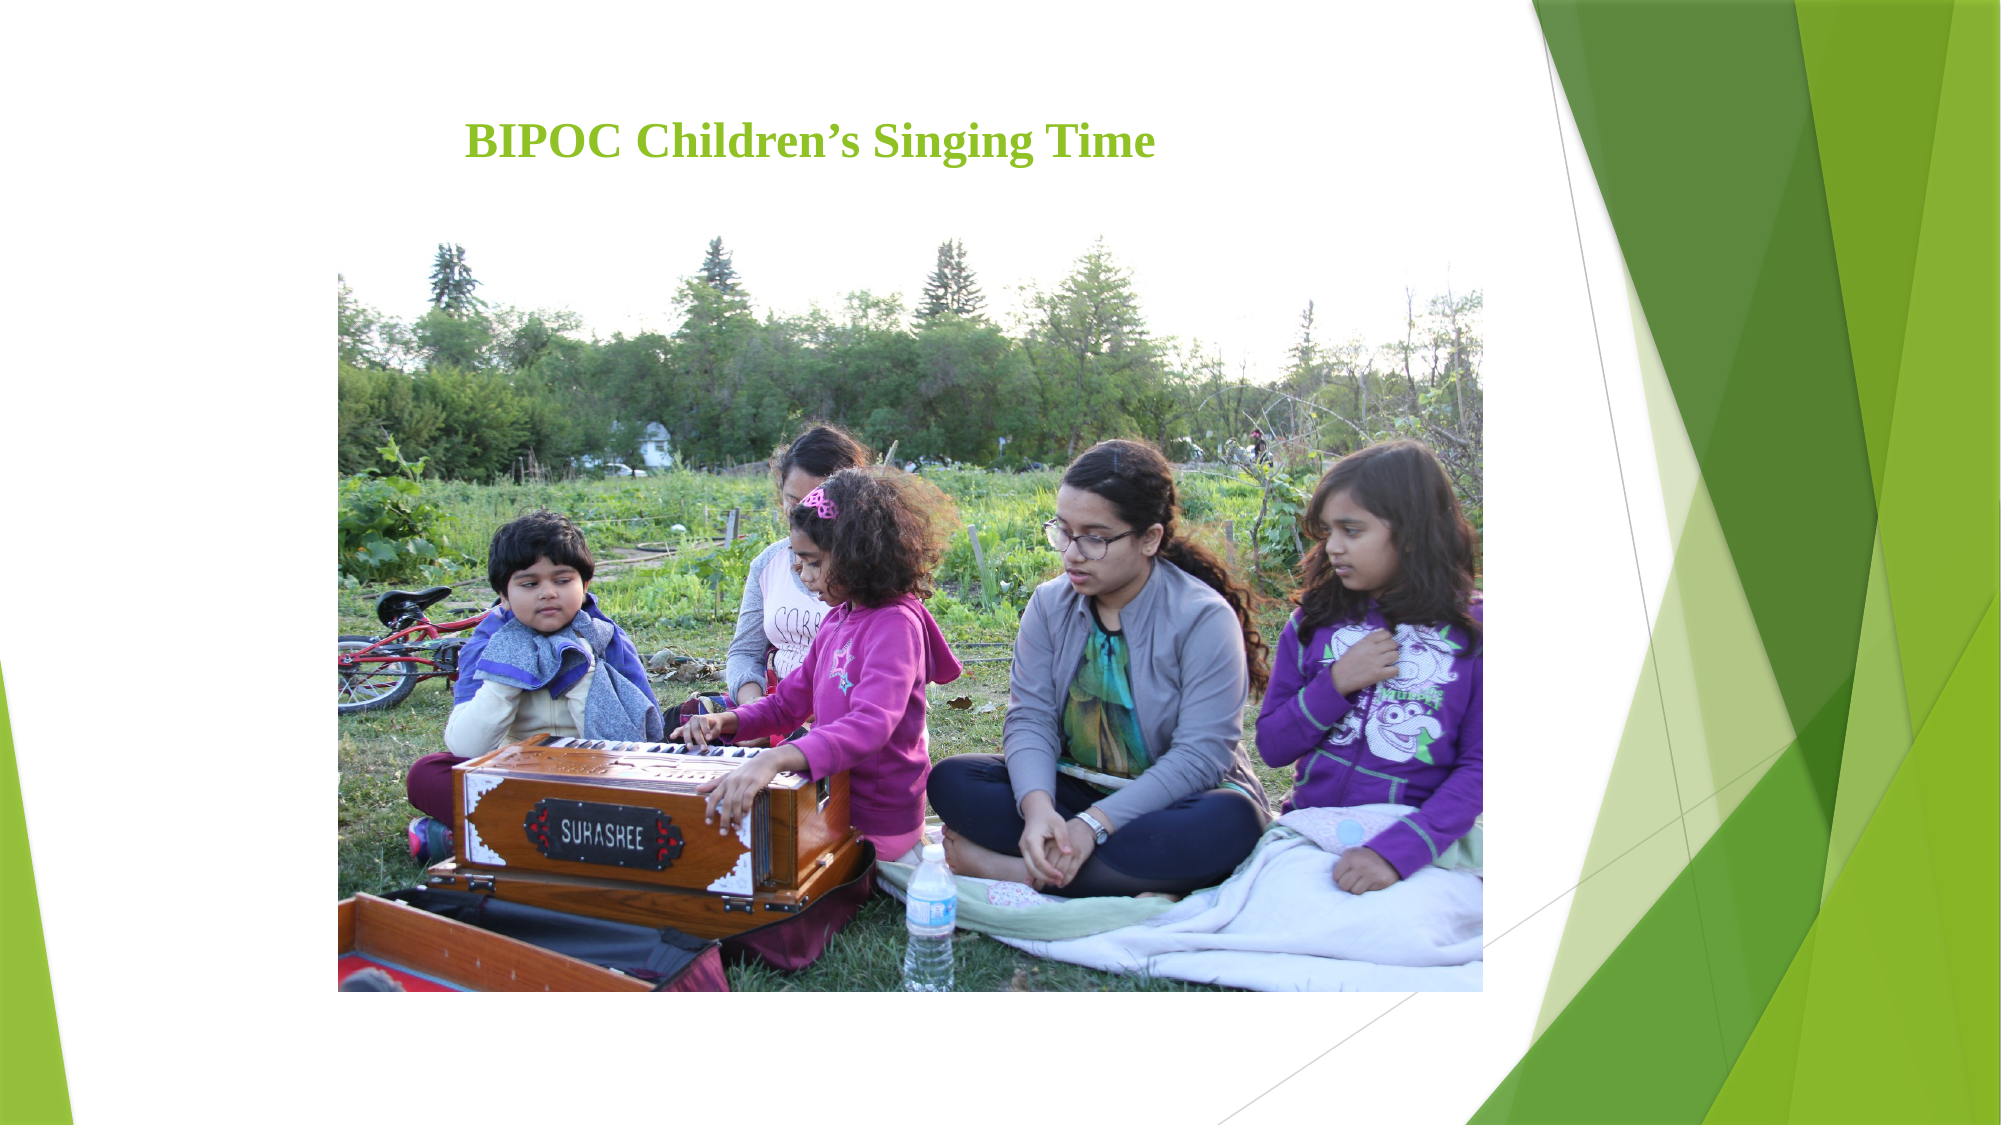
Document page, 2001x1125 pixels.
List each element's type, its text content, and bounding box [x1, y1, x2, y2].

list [338, 228, 1483, 992]
title BIPOC Children’s Singing Time [111, 99, 1511, 201]
